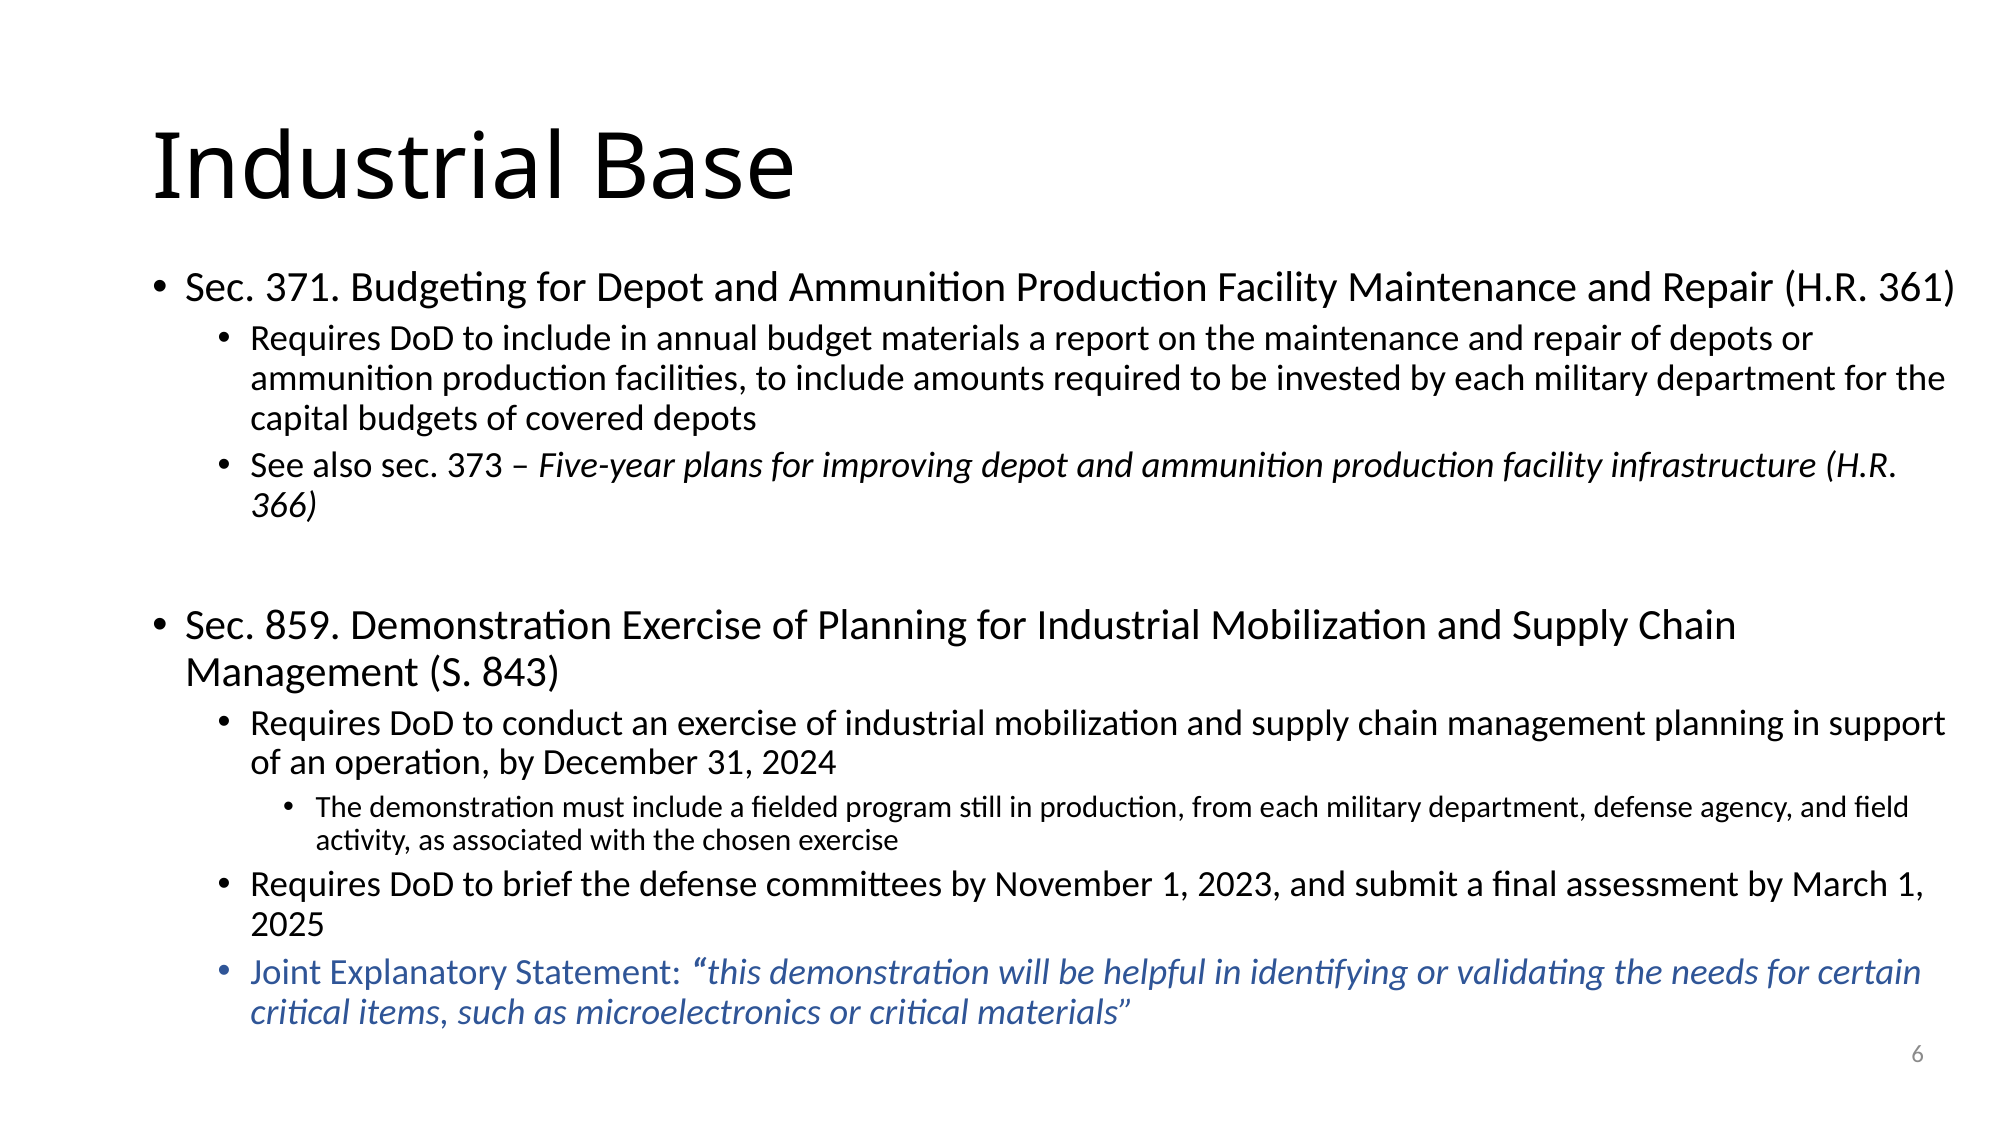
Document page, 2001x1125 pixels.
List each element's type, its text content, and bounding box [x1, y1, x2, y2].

title Industrial Base [137, 59, 1863, 257]
slide_number 6 [1827, 1032, 1940, 1073]
list Sec. 371. Budgeting for Depot and Ammunition Production Facility Maintenance and Repair (H.R. 361) Requires DoD to include in annual budget materials a report on the maintenance and repair of depots or ammunition production facilities, to include amounts required to be invested by each military department for the capital budgets of covered depots See also sec. 373 – Five-year plans for improving depot and ammunition production facility infrastructure (H.R. 366) Sec. 859. Demonstration Exercise of Planning for Industrial Mobilization and Supply Chain Management (S. 843) Requires DoD to conduct an exercise of industrial mobilization and supply chain management planning in support of an operation, by December 31, 2024 The demonstration must include a fielded program still in production, from each military department, defense agency, and field activity, as associated with the chosen exercise Requires DoD to brief the defense committees by November 1, 2023, and submit a final assessment by March 1, 2025 Joint Explanatory Statement: “this demonstration will be helpful in identifying or validating the needs for certain critical items, such as microelectronics or critical materials” [137, 257, 1980, 1088]
